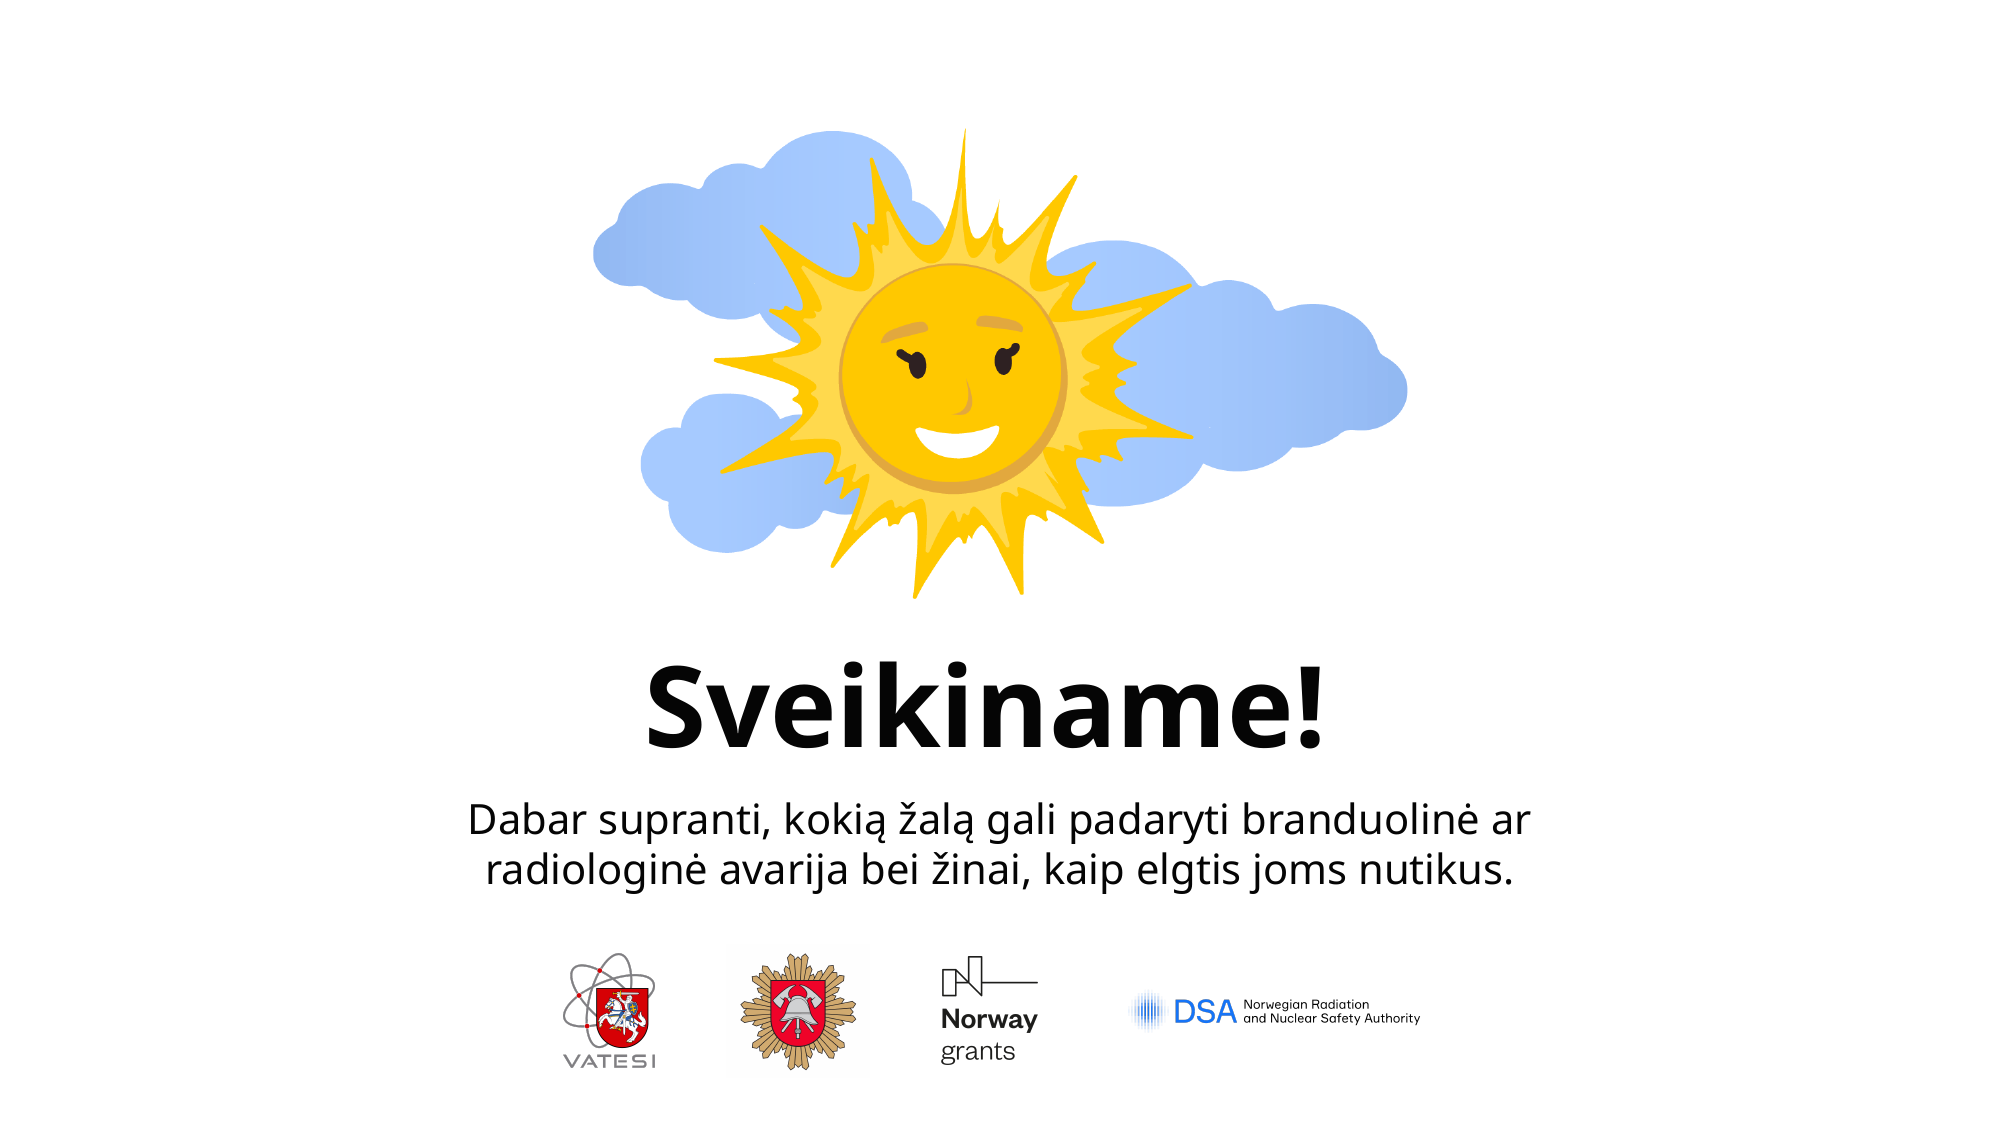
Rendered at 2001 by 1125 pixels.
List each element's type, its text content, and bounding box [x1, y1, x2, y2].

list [365, 9, 1635, 724]
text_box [563, 944, 1437, 1078]
text_box Sveikiname! [500, 724, 1500, 778]
text_box Dabar supranti, kokią žalą gali padaryti branduolinė ar radiologinė avarija bei žinai, kaip elgtis joms nutikus. [397, 785, 1603, 901]
